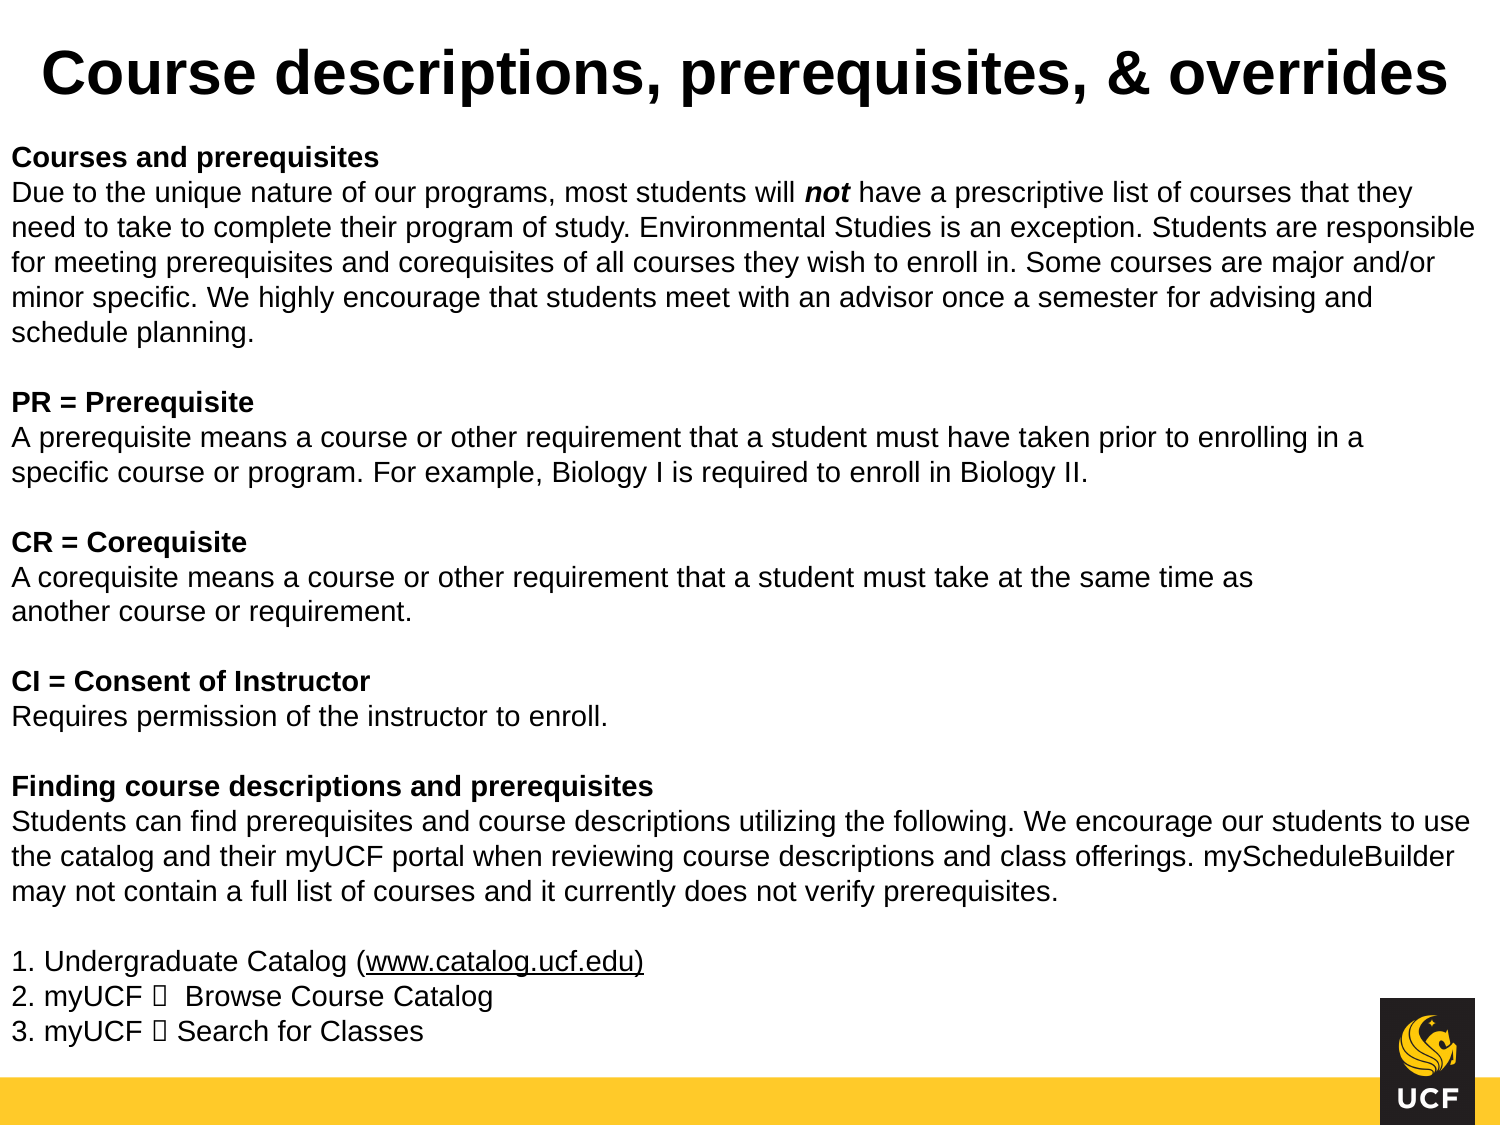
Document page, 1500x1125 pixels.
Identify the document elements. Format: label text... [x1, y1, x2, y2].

text_box Courses and prerequisites Due to the unique nature of our programs, most students will not have a prescriptive list of courses that they need to take to complete their program of study. Environmental Studies is an exception. Students are responsible for meeting prerequisites and corequisites of all courses they wish to enroll in. Some courses are major and/or minor specific. We highly encourage that students meet with an advisor once a semester for advising and schedule planning. PR = Prerequisite A prerequisite means a course or other requirement that a student must have taken prior to enrolling in a specific course or program. For example, Biology I is required to enroll in Biology II. CR = Corequisite A corequisite means a course or other requirement that a student must take at the same time as another course or requirement. CI = Consent of Instructor Requires permission of the instructor to enroll. Finding course descriptions and prerequisites Students can find prerequisites and course descriptions utilizing the following. We encourage our students to use the catalog and their myUCF portal when reviewing course descriptions and class offerings. myScheduleBuilder may not contain a full list of courses and it currently does not verify prerequisites. 1. Undergraduate Catalog (www.catalog.ucf.edu) 2. myUCF  Browse Course Catalog 3. myUCF  Search for Classes [0, 130, 1497, 1090]
picture [1380, 1090, 1475, 1125]
text_box Course descriptions, prerequisites, & overrides [0, 18, 1497, 130]
